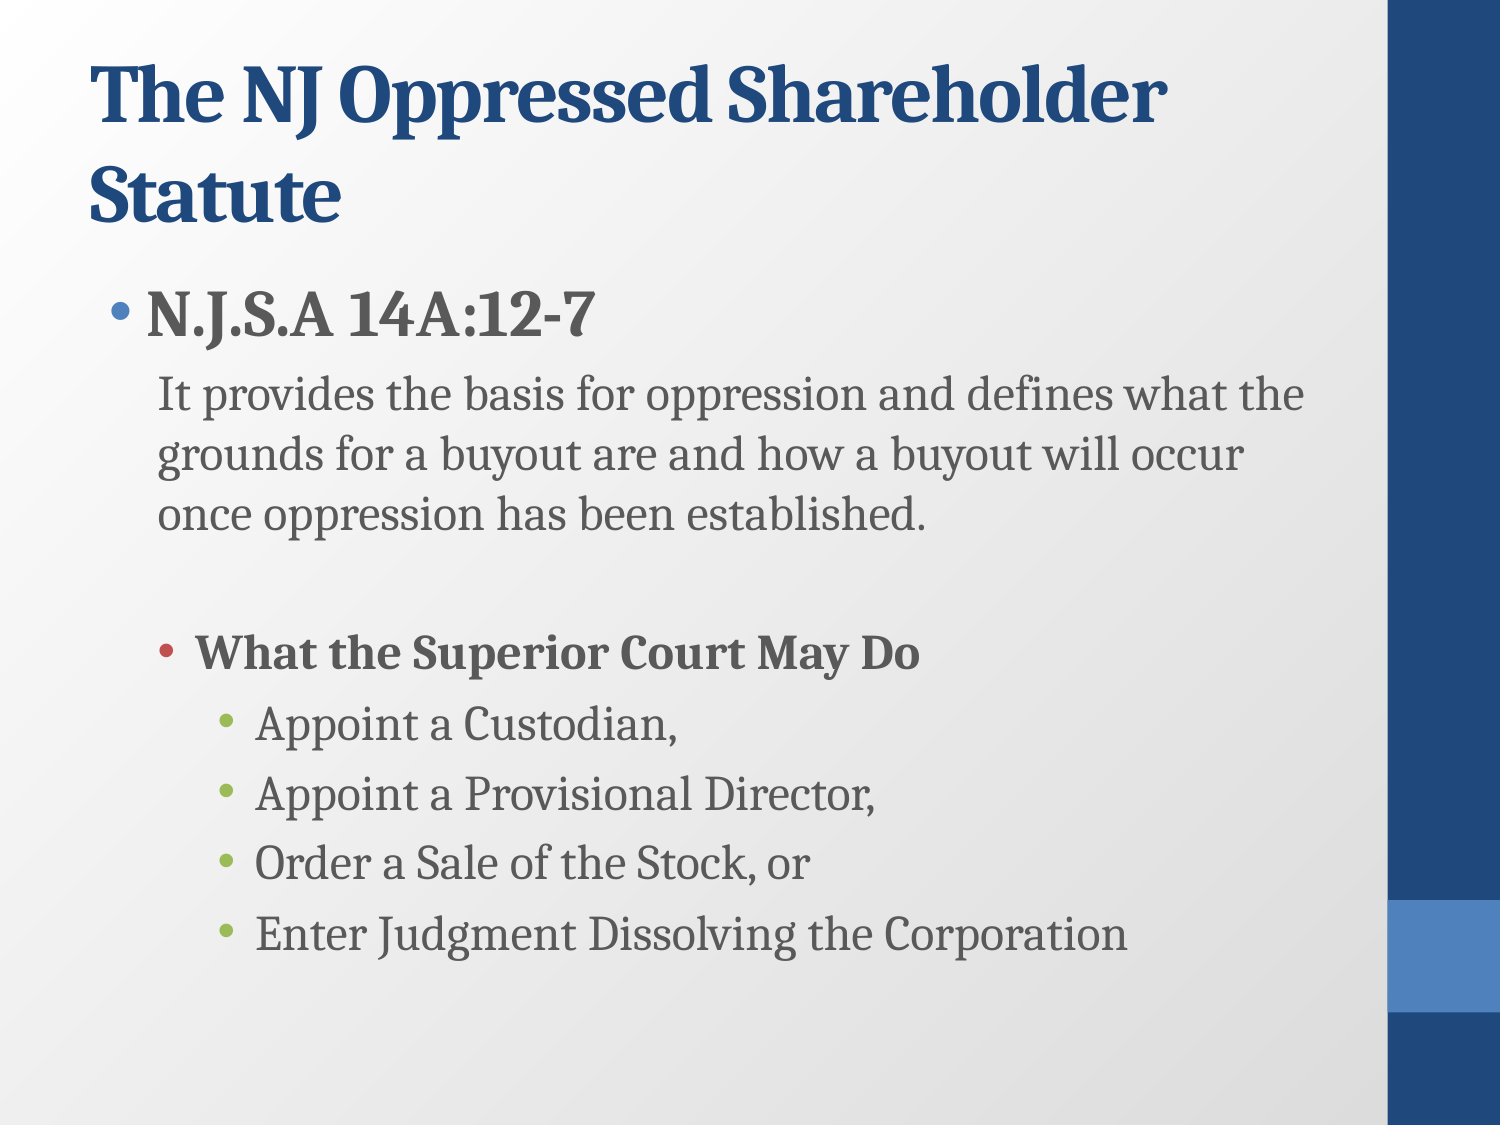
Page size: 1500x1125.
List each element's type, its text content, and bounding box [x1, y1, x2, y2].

title The NJ Oppressed Shareholder Statute [75, 45, 1325, 233]
list N.J.S.A 14A:12-7 It provides the basis for oppression and defines what the grounds for a buyout are and how a buyout will occur once oppression has been established. What the Superior Court May Do Appoint a Custodian, Appoint a Provisional Director, Order a Sale of the Stock, or Enter Judgment Dissolving the Corporation [75, 262, 1325, 1050]
